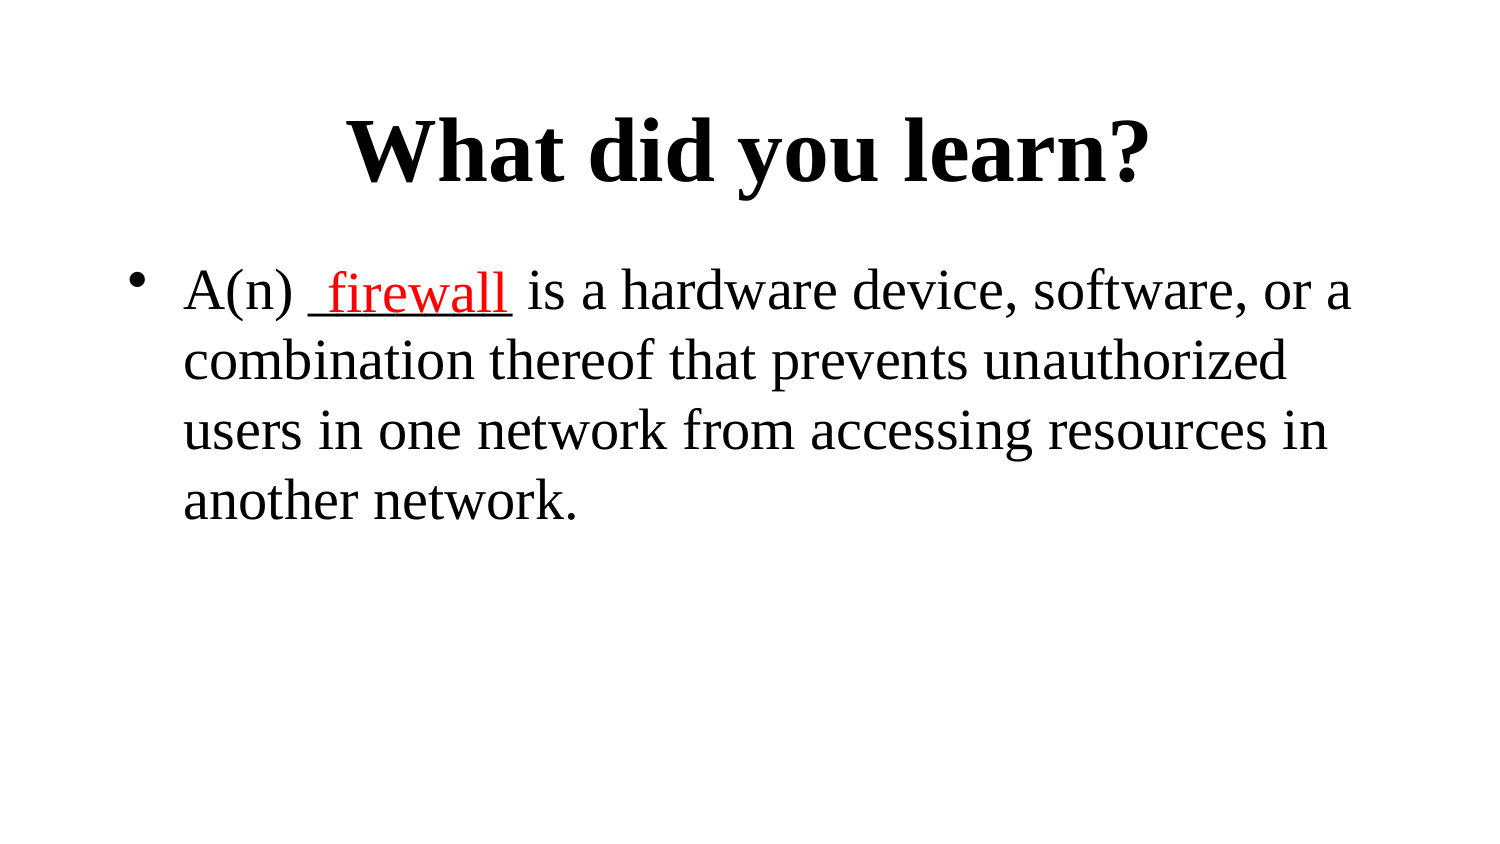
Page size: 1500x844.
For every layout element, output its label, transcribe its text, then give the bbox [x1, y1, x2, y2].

title What did you learn? [112, 74, 1388, 216]
list A(n) _______ is a hardware device, software, or a combination thereof that prevents unauthorized users in one network from accessing resources in another network. [112, 243, 1388, 751]
text_box firewall [312, 246, 750, 332]
